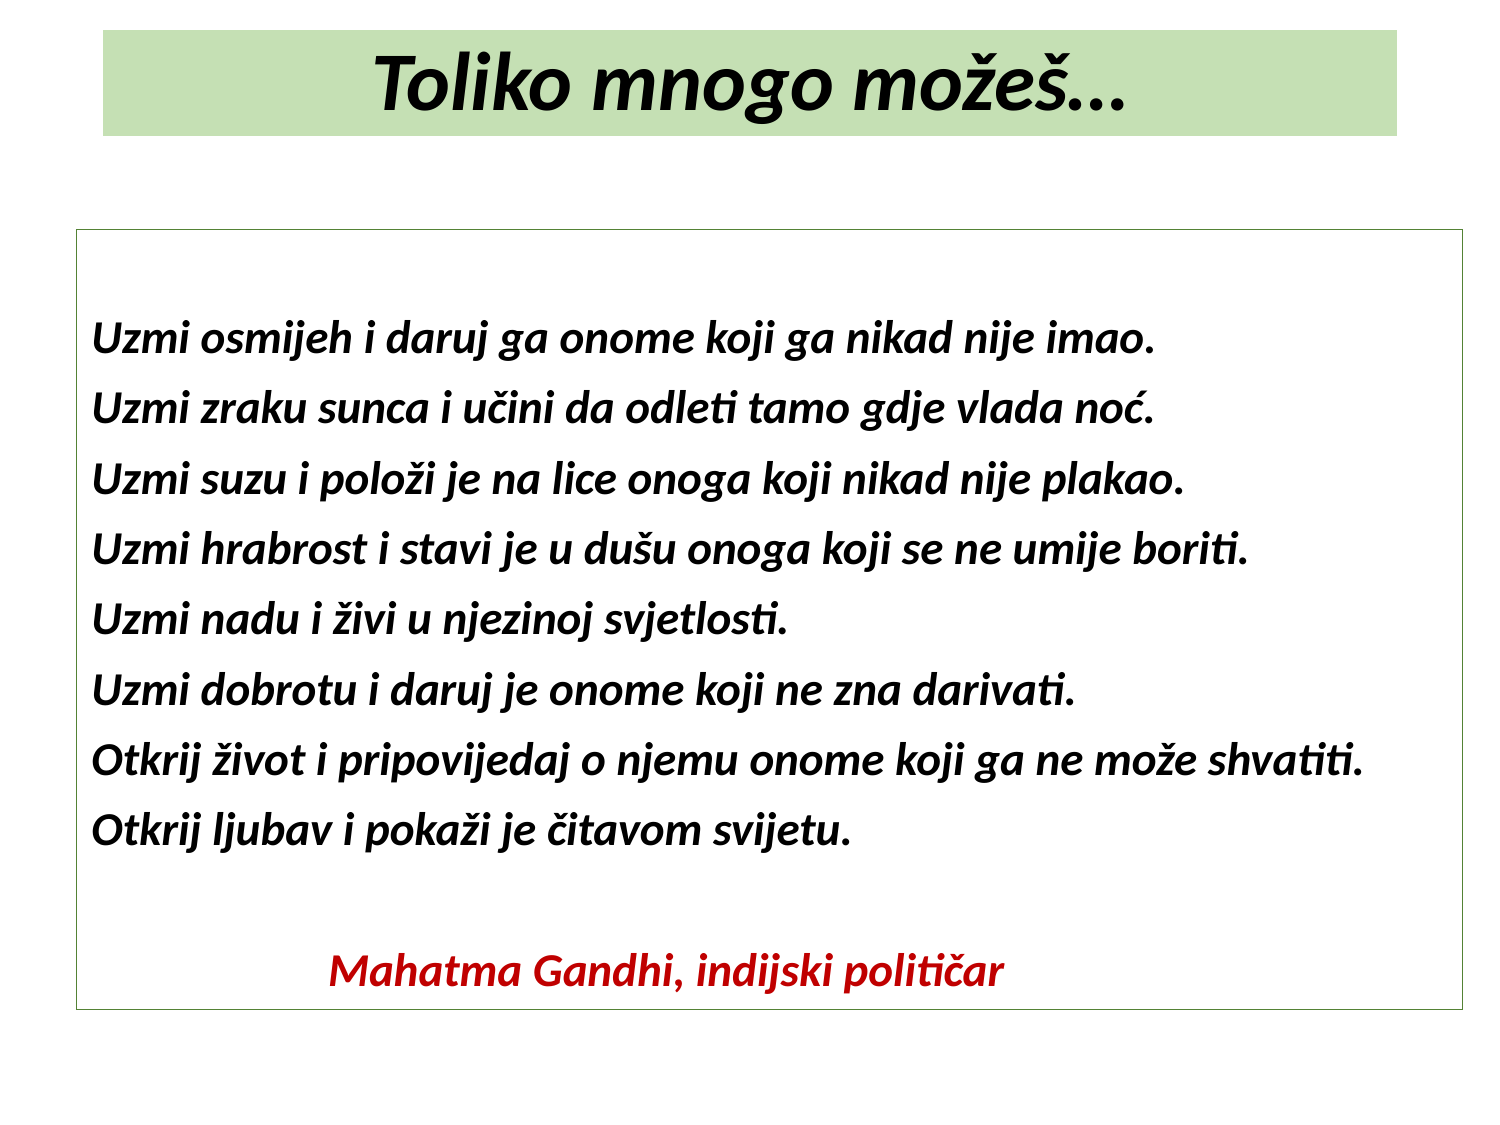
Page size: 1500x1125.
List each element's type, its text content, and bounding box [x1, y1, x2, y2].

title Toliko mnogo možeš… [103, 30, 1397, 136]
list Uzmi osmijeh i daruj ga onome koji ga nikad nije imao. Uzmi zraku sunca i učini da odleti tamo gdje vlada noć. Uzmi suzu i položi je na lice onoga koji nikad nije plakao. Uzmi hrabrost i stavi je u dušu onoga koji se ne umije boriti. Uzmi nadu i živi u njezinoj svjetlosti. Uzmi dobrotu i daruj je onome koji ne zna darivati. Otkrij život i pripovijedaj o njemu onome koji ga ne može shvatiti. Otkrij ljubav i pokaži je čitavom svijetu. Mahatma Gandhi, indijski političar [76, 229, 1463, 1010]
